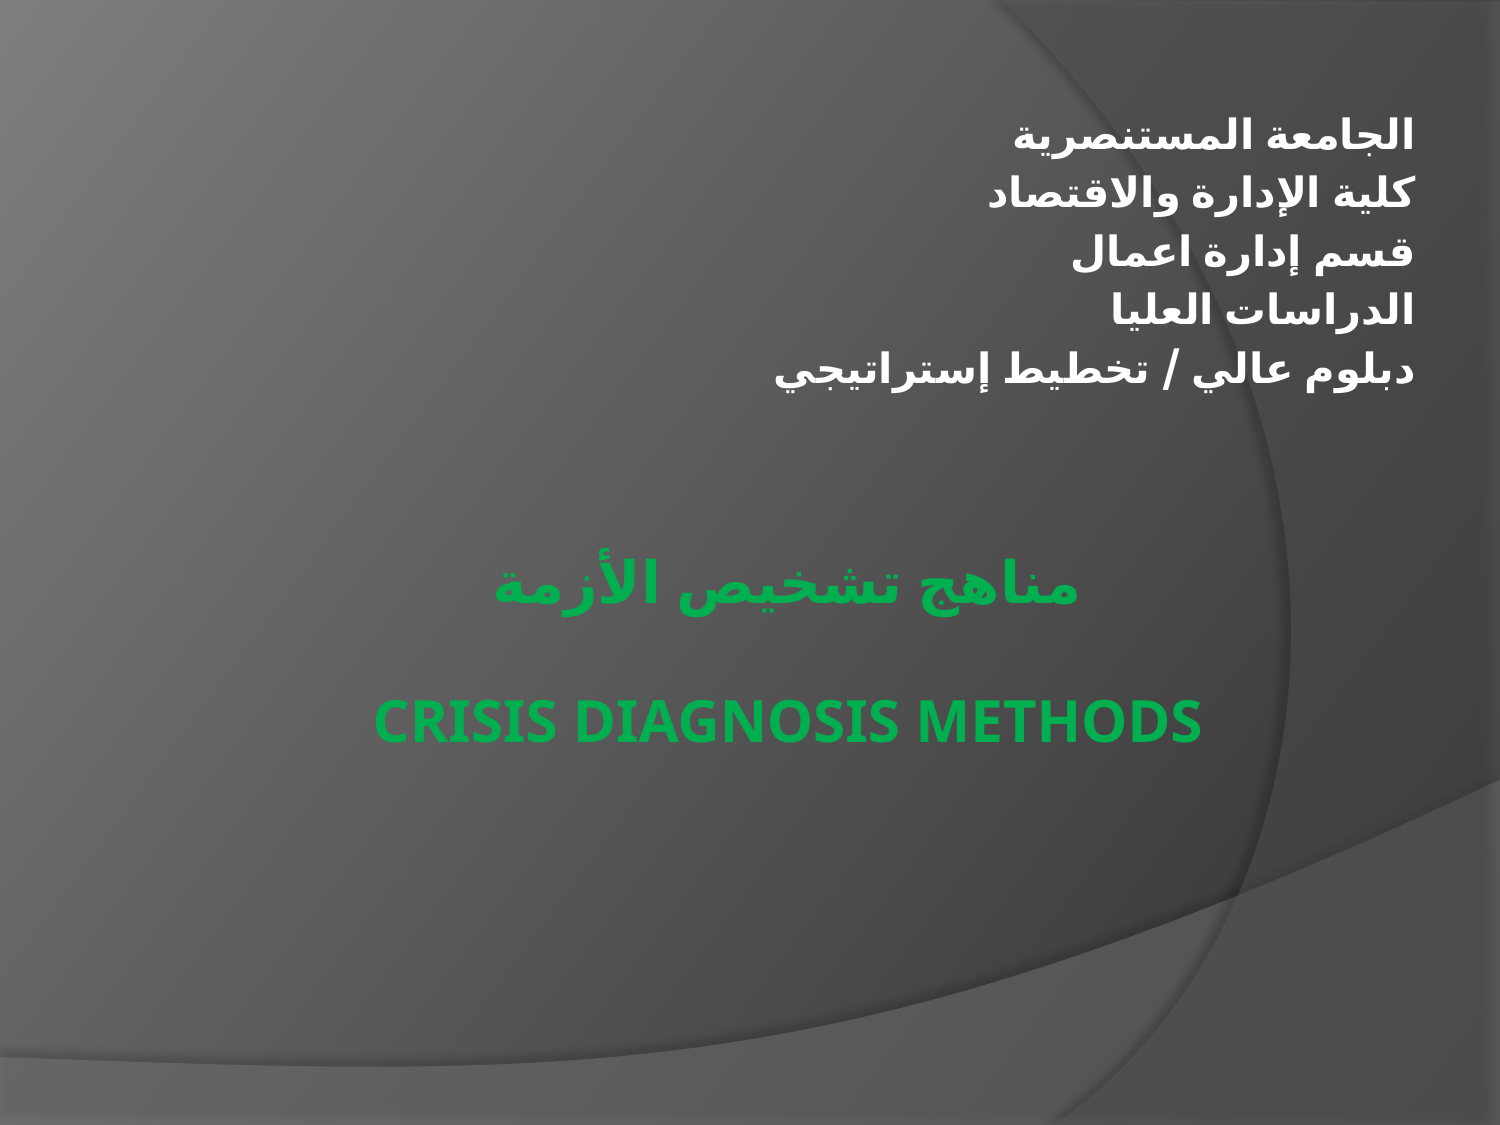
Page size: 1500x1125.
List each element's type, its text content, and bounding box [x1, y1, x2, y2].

subtitle الجامعة المستنصرية كلية الإدارة والاقتصاد قسم إدارة اعمال الدراسات العليا دبلوم عالي / تخطيط إستراتيجي [373, 87, 1424, 450]
title مناهج تشخيص الأزمة Crisis Diagnosis Methods [150, 537, 1425, 925]
